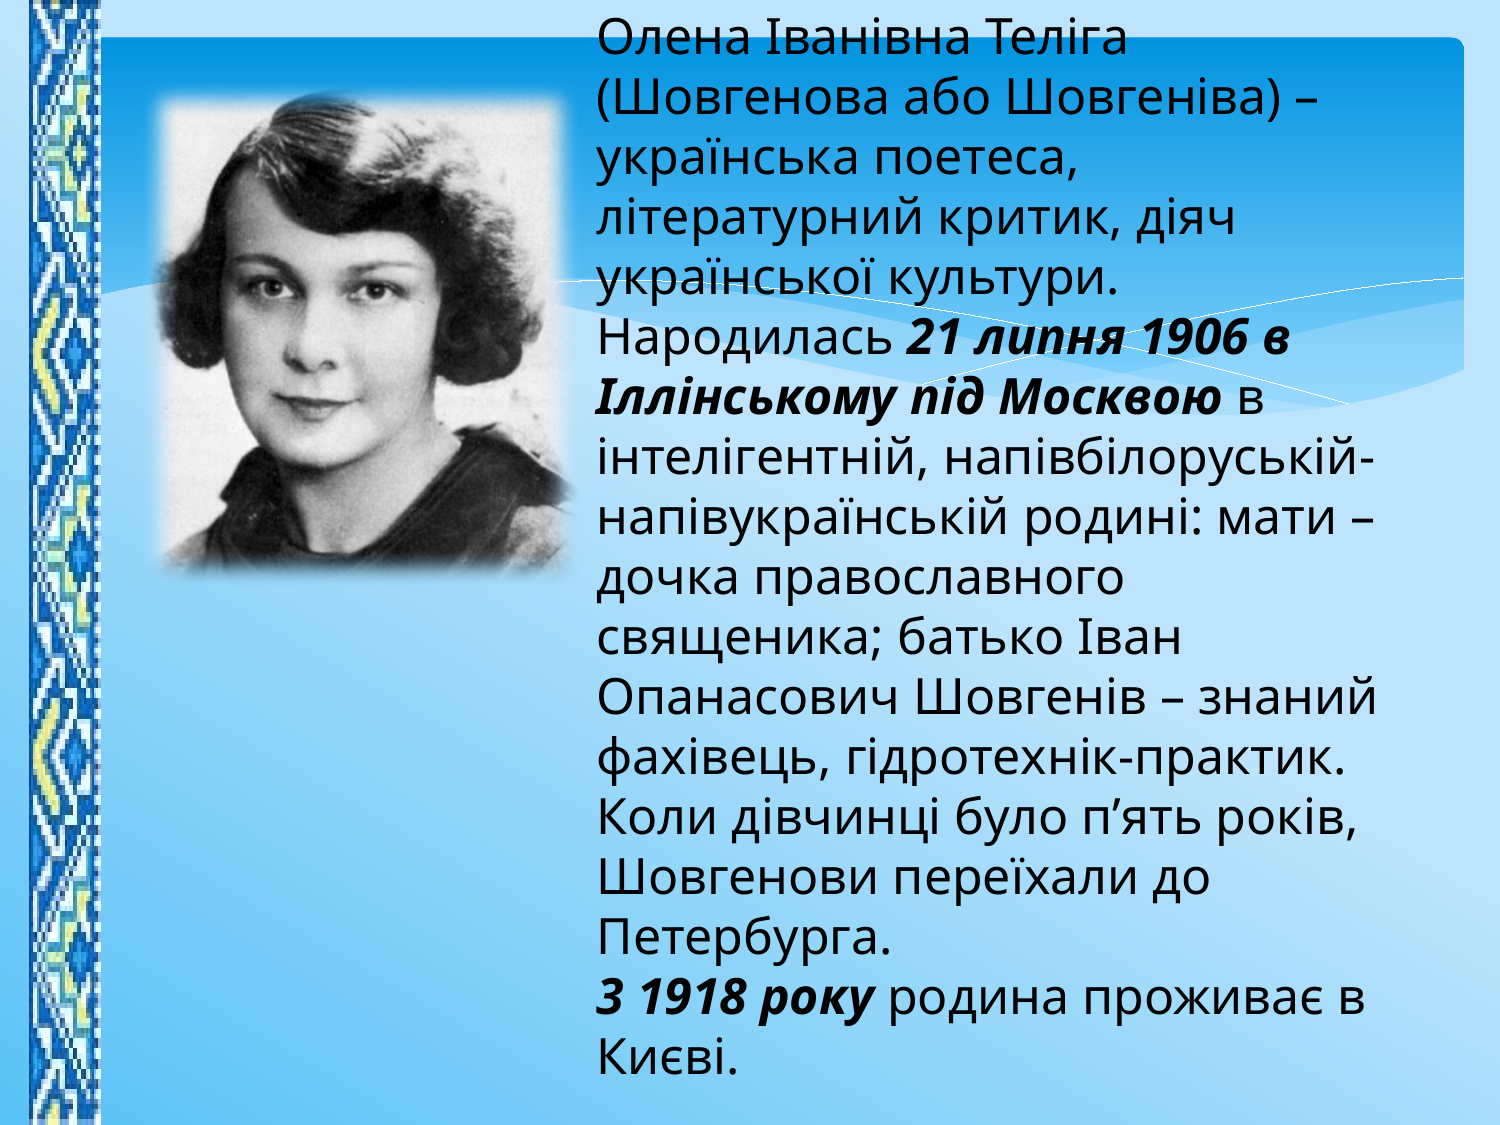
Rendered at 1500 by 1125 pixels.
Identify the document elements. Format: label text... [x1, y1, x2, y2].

picture [1114, 37, 1124, 42]
picture [698, 37, 718, 42]
picture [737, 37, 747, 42]
title Олена Іванівна Теліга (Шовгенова або Шовгеніва) – українська поетеса, літературний критик, діяч української культури. Народилась 21 липня 1906 в Іллінському під Москвою в інтелігентній, напівбілоруській-напівукраїнській родині: мати – дочка православного священика; батько Іван Опанасович Шовгенів – знаний фахівець, гідротехнік-практик. Коли дівчинці було п’ять років, Шовгенови переїхали до Петербурга. 3 1918 року родина проживає в Києві. [581, 42, 1414, 1106]
picture [957, 37, 967, 42]
picture [918, 37, 938, 42]
picture [139, 82, 582, 587]
picture [29, 0, 101, 1125]
picture [788, 37, 805, 42]
picture [844, 37, 864, 42]
picture [889, 37, 906, 42]
picture [823, 37, 833, 42]
picture [1013, 37, 1033, 42]
picture [668, 37, 688, 42]
